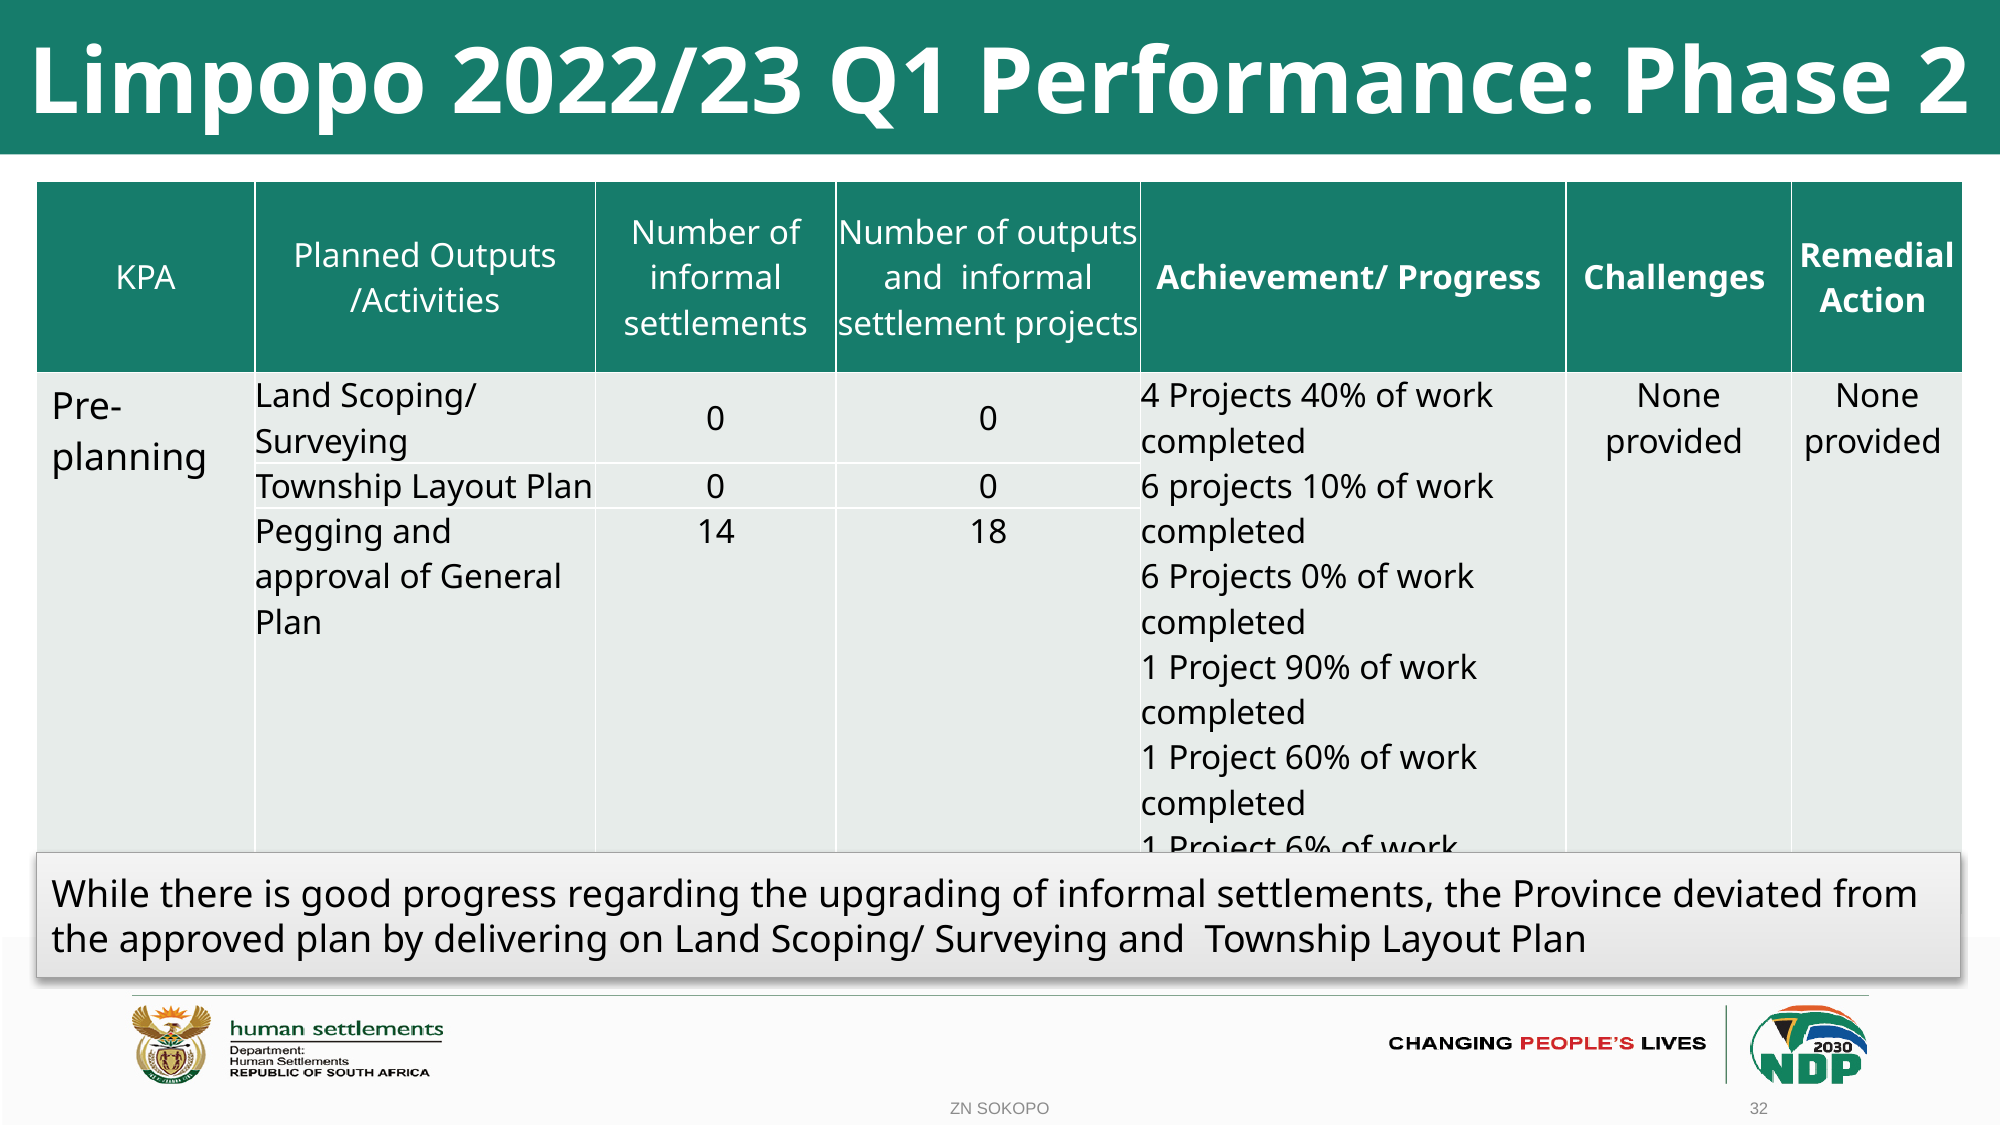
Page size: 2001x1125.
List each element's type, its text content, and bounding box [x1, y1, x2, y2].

table_cell 0 [837, 373, 1140, 462]
table_cell 0 [596, 464, 835, 507]
table_cell Land Scoping/ Surveying [256, 373, 595, 462]
picture [2, 937, 2000, 1125]
table_header KPA [37, 182, 254, 372]
slide_number 32 [1317, 1077, 1784, 1125]
table_cell 14 [596, 509, 835, 850]
table_header Challenges [1567, 182, 1791, 372]
table_header Number of informal settlements [596, 182, 835, 372]
table_header Remedial Action [1792, 182, 1962, 372]
table_header Achievement/ Progress [1141, 182, 1565, 372]
table_header Number of outputs and informal settlement projects [837, 182, 1140, 372]
table_cell Pegging and approval of General Plan [256, 509, 595, 850]
title Limpopo 2022/23 Q1 Performance: Phase 2 [0, 0, 2000, 155]
footer ZN SOKOPO [683, 1077, 1317, 1125]
table_cell None provided [1567, 373, 1791, 850]
text_box While there is good progress regarding the upgrading of informal settlements, the Province deviated from the approved plan by delivering on Land Scoping/ Surveying and Township Layout Plan [36, 852, 1961, 978]
table_cell 0 [596, 373, 835, 462]
table_cell Township Layout Plan [256, 464, 595, 507]
table_cell 4 Projects 40% of work completed 6 projects 10% of work completed 6 Projects 0% of work completed 1 Project 90% of work completed 1 Project 60% of work completed 1 Project 6% of work completed [1141, 373, 1565, 850]
table_cell Pre-planning [37, 373, 254, 851]
table_cell 0 [837, 464, 1140, 507]
table_header Planned Outputs /Activities [256, 182, 595, 372]
table_cell 18 [837, 509, 1140, 850]
table_cell None provided [1792, 373, 1962, 851]
